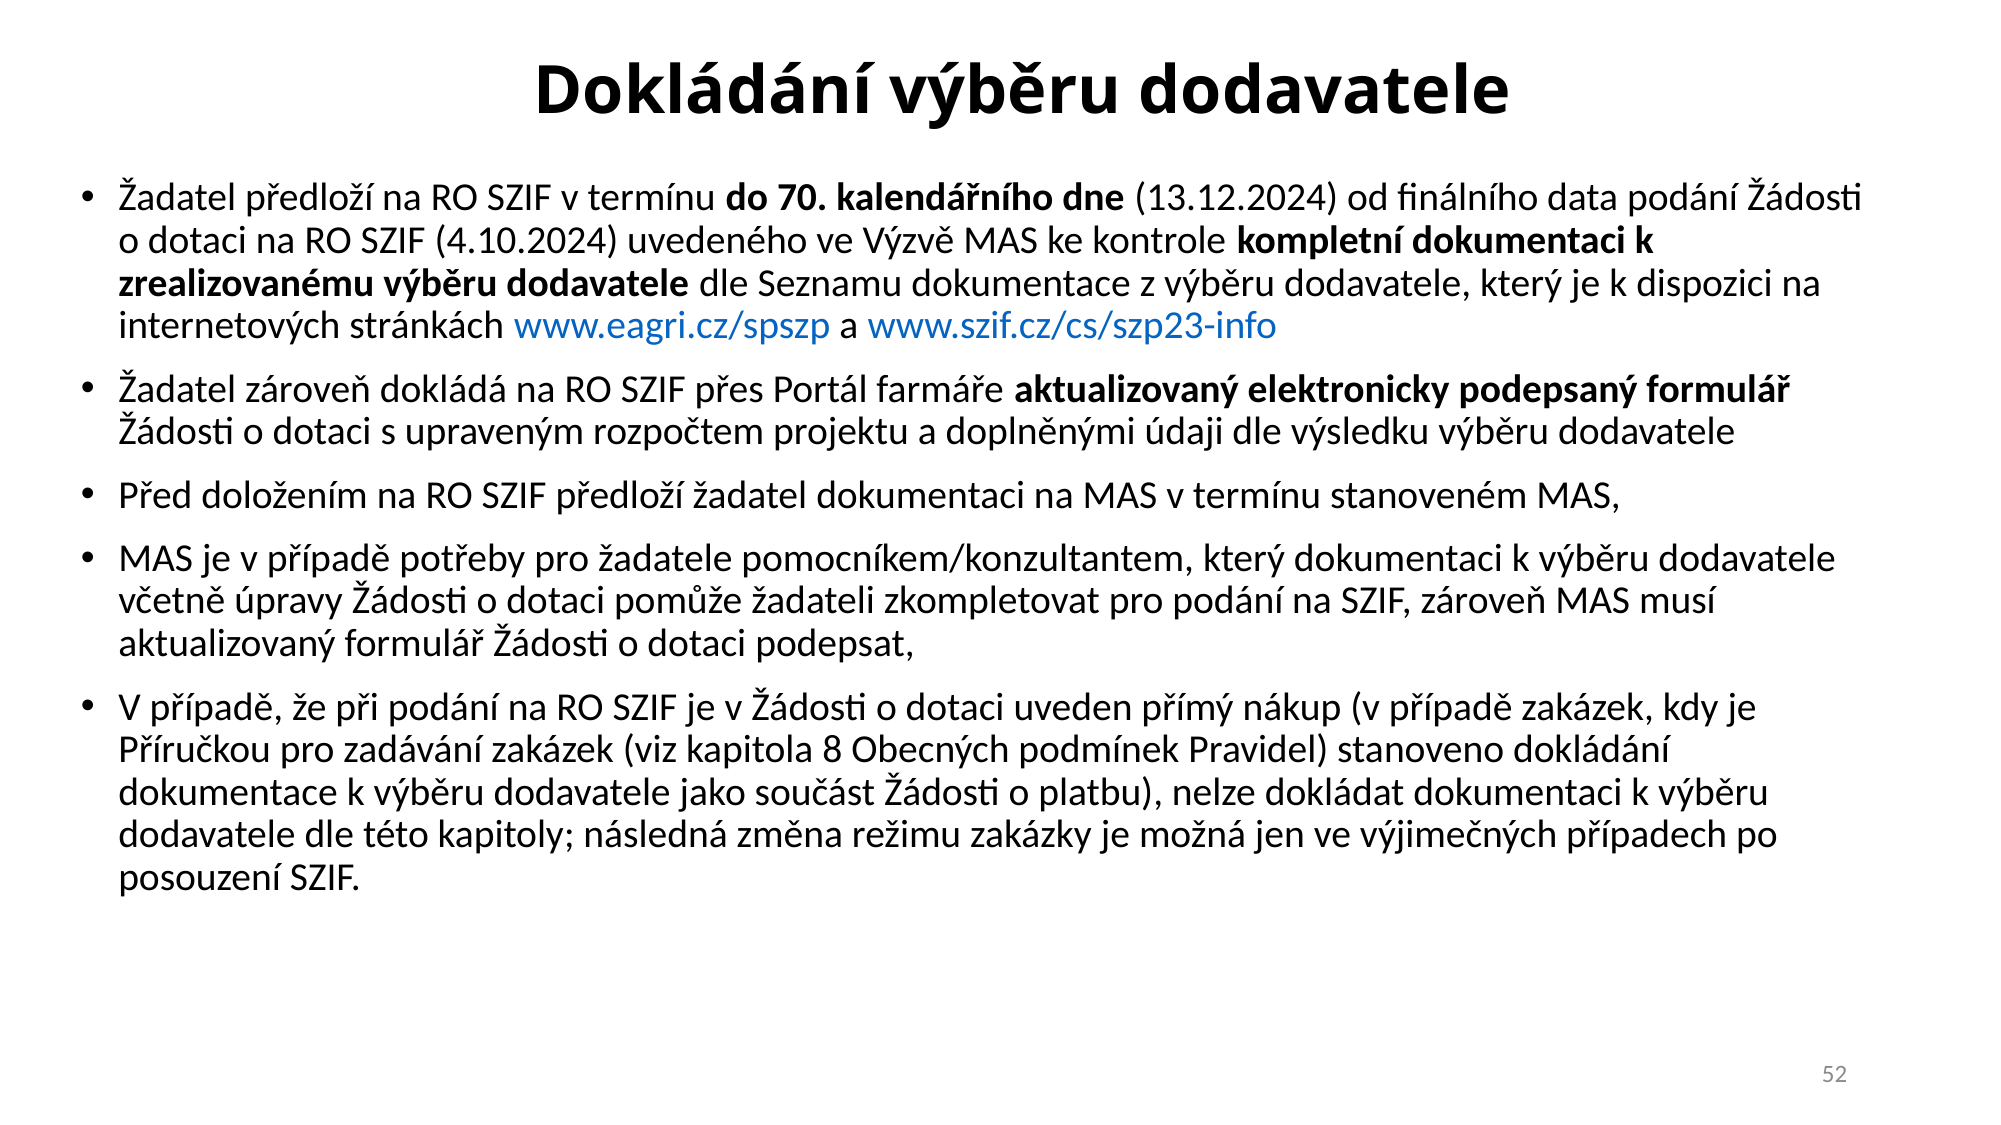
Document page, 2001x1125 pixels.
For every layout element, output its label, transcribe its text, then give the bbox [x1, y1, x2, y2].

list Žadatel předloží na RO SZIF v termínu do 70. kalendářního dne (13.12.2024) od finálního data podání Žádosti o dotaci na RO SZIF (4.10.2024) uvedeného ve Výzvě MAS ke kontrole kompletní dokumentaci k zrealizovanému výběru dodavatele dle Seznamu dokumentace z výběru dodavatele, který je k dispozici na internetových stránkách www.eagri.cz/spszp a www.szif.cz/cs/szp23-info Žadatel zároveň dokládá na RO SZIF přes Portál farmáře aktualizovaný elektronicky podepsaný formulář Žádosti o dotaci s upraveným rozpočtem projektu a doplněnými údaji dle výsledku výběru dodavatele Před doložením na RO SZIF předloží žadatel dokumentaci na MAS v termínu stanoveném MAS, MAS je v případě potřeby pro žadatele pomocníkem/konzultantem, který dokumentaci k výběru dodavatele včetně úpravy Žádosti o dotaci pomůže žadateli zkompletovat pro podání na SZIF, zároveň MAS musí aktualizovaný formulář Žádosti o dotaci podepsat, V případě, že při podání na RO SZIF je v Žádosti o dotaci uveden přímý nákup (v případě zakázek, kdy je Příručkou pro zadávání zakázek (viz kapitola 8 Obecných podmínek Pravidel) stanoveno dokládání dokumentace k výběru dodavatele jako součást Žádosti o platbu), nelze dokládat dokumentaci k výběru dodavatele dle této kapitoly; následná změna režimu zakázky je možná jen ve výjimečných případech po posouzení SZIF. [65, 146, 1905, 1043]
slide_number 52 [1412, 1042, 1863, 1103]
title Dokládání výběru dodavatele [322, 22, 1723, 146]
